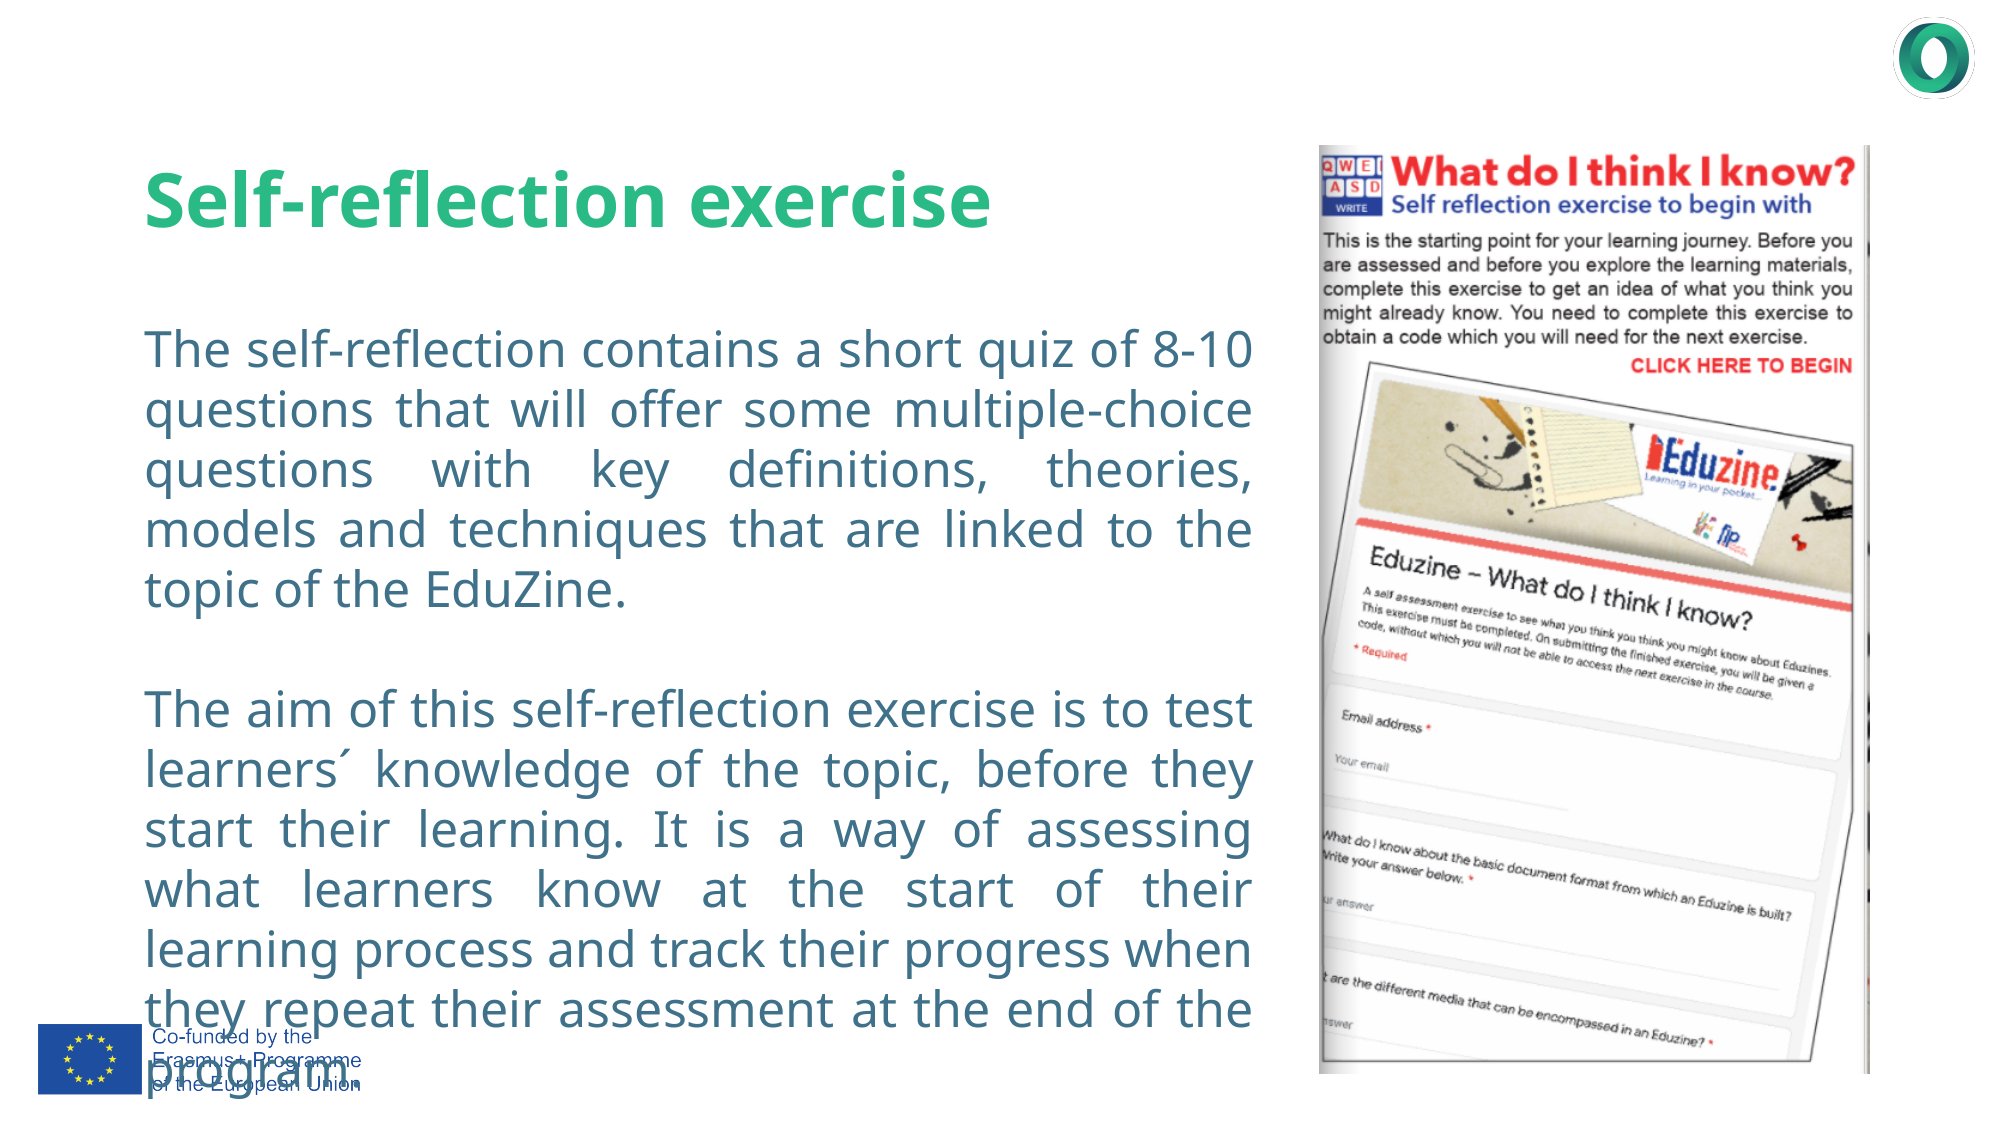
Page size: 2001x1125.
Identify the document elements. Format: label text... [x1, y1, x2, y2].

picture [1319, 145, 1871, 1074]
picture [38, 1023, 361, 1095]
text_box Self-reflection exercise [129, 145, 1218, 250]
text_box The self-reflection contains a short quiz of 8-10 questions that will offer some multiple-choice questions with key definitions, theories, models and techniques that are linked to the topic of the EduZine. The aim of this self-reflection exercise is to test learners´ knowledge of the topic, before they start their learning. It is a way of assessing what learners know at the start of their learning process and track their progress when they repeat their assessment at the end of the program. [129, 310, 1270, 1105]
picture [1893, 17, 1975, 100]
text_box [0, 1015, 129, 1103]
